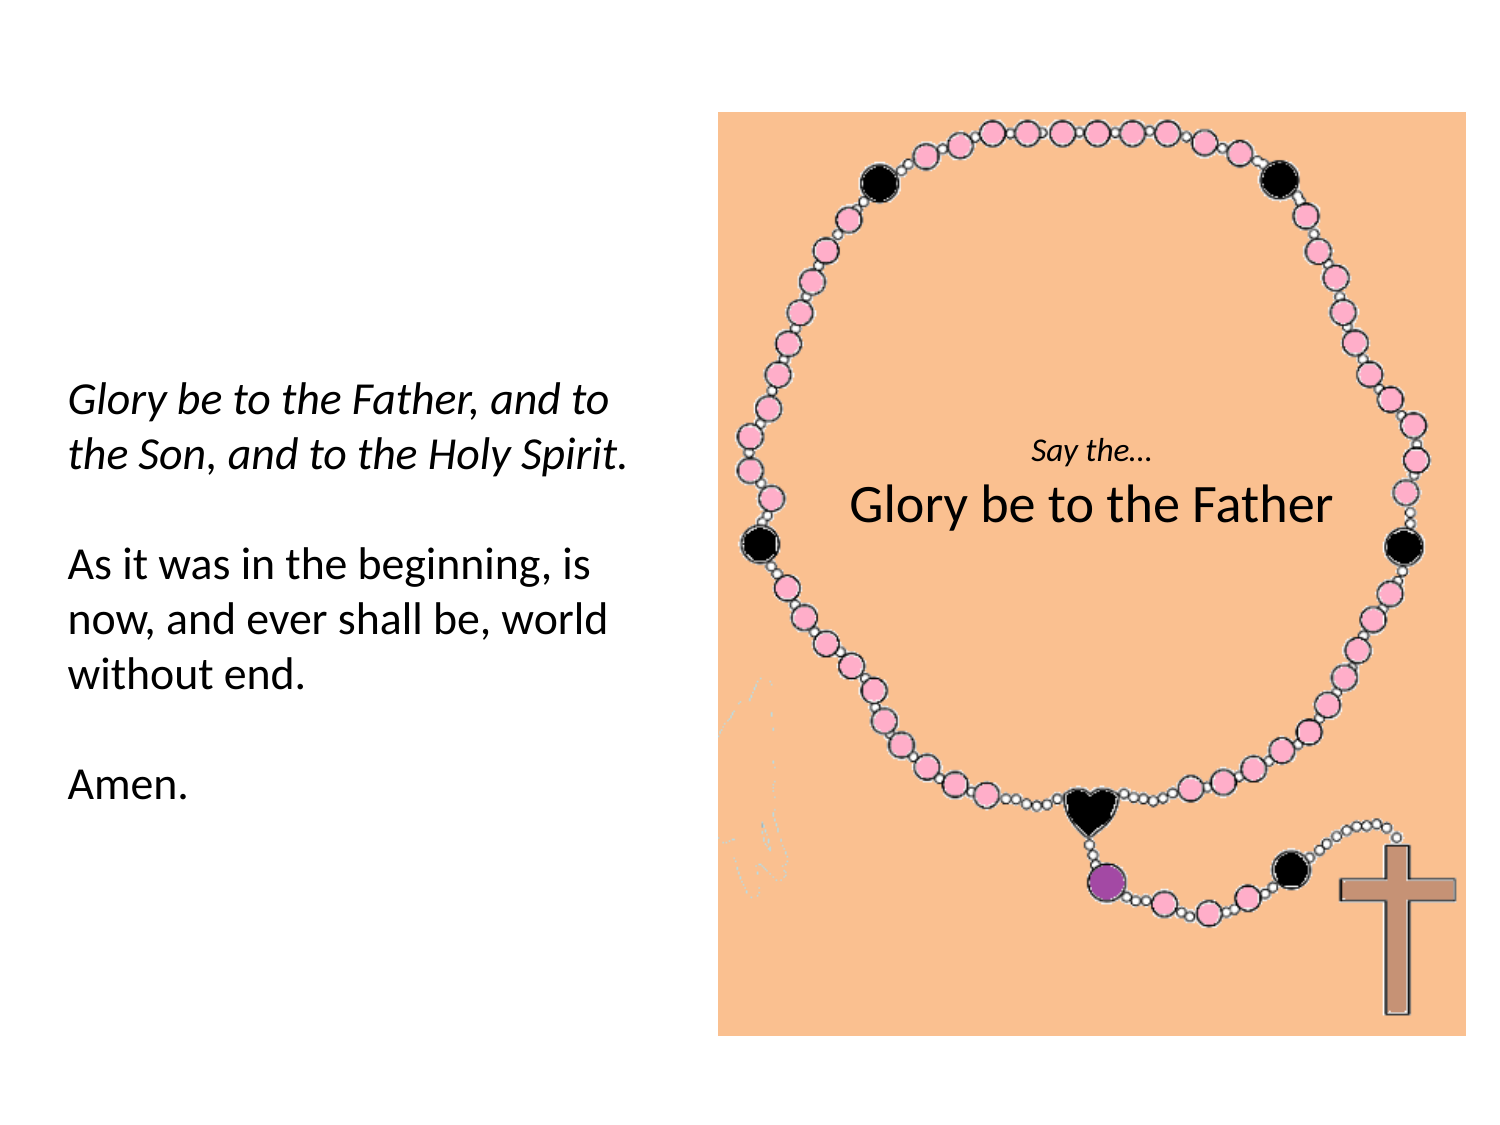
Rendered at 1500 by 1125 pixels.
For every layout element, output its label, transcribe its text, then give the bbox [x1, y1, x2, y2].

text_box Glory be to the Father, and to the Son, and to the Holy Spirit. As it was in the beginning, is now, and ever shall be, world without end. Amen. [52, 326, 691, 817]
picture [718, 112, 1466, 1036]
